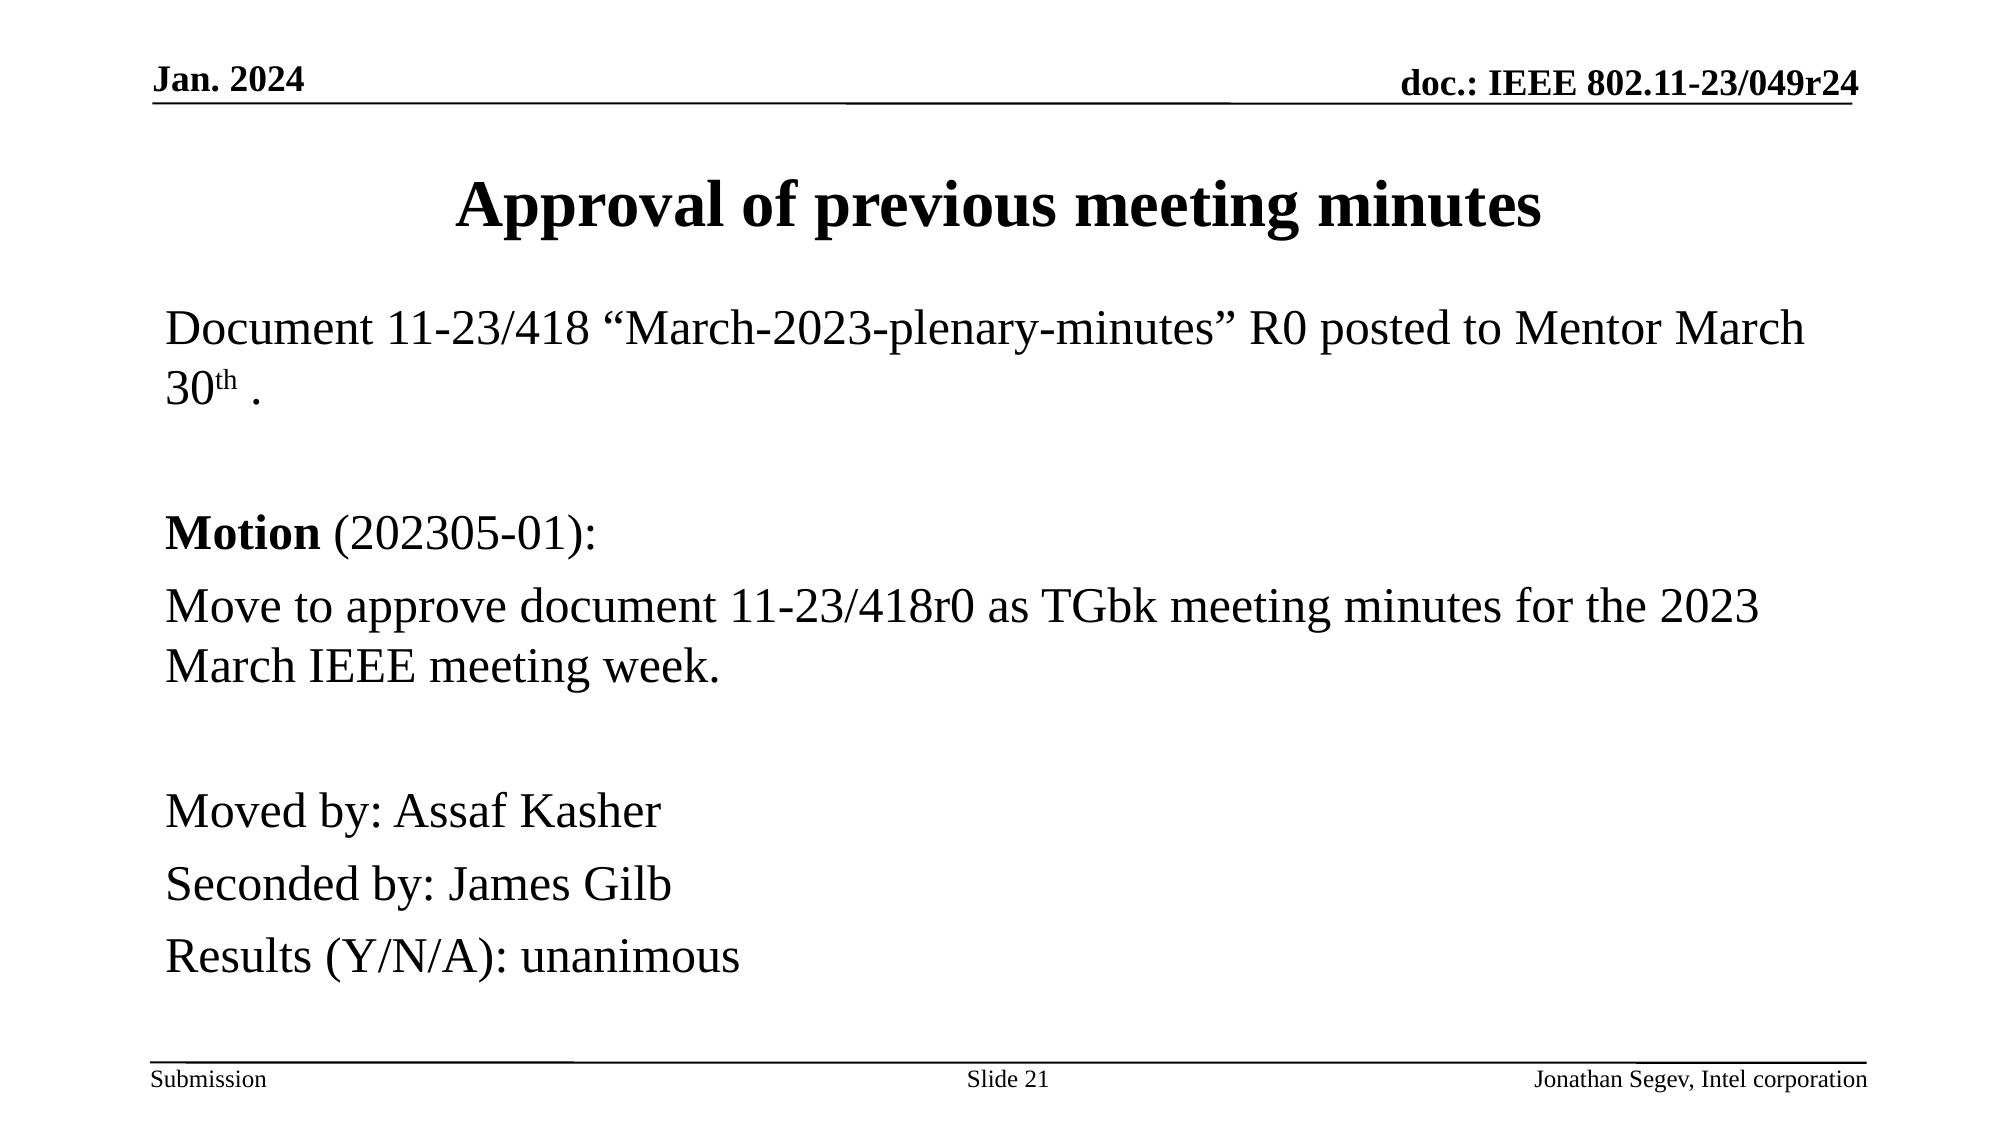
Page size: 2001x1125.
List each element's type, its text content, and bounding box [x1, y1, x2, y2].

footer Jonathan Segev, Intel corporation [1171, 1061, 1869, 1093]
title Approval of previous meeting minutes [149, 112, 1850, 286]
slide_number Slide 21 [950, 1061, 1067, 1123]
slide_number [152, 54, 563, 100]
list Document 11-23/418 “March-2023-plenary-minutes” R0 posted to Mentor March 30th . Motion (202305-01): Move to approve document 11-23/418r0 as TGbk meeting minutes for the 2023 March IEEE meeting week. Moved by: Assaf Kasher Seconded by: James Gilb Results (Y/N/A): unanimous [149, 286, 1850, 1000]
